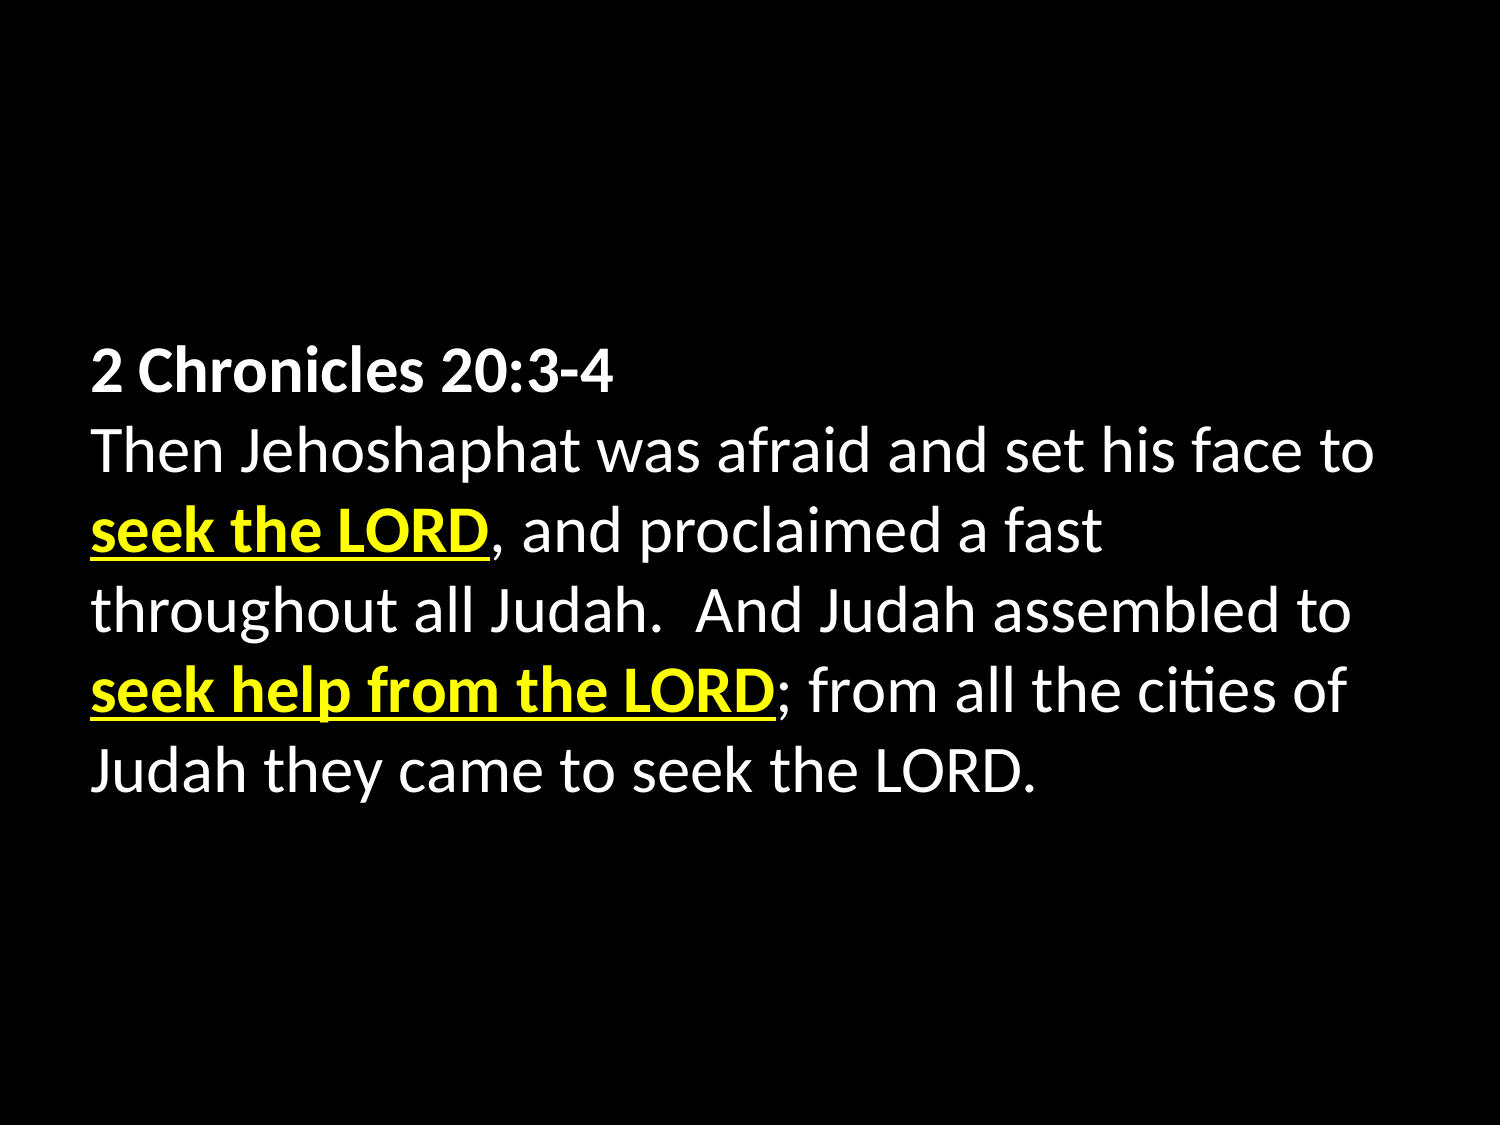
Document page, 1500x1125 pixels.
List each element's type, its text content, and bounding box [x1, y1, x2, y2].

list 2 Chronicles 20:3-4 Then Jehoshaphat was afraid and set his face to seek the LORD, and proclaimed a fast throughout all Judah. And Judah assembled to seek help from the LORD; from all the cities of Judah they came to seek the LORD. [75, 126, 1425, 1005]
